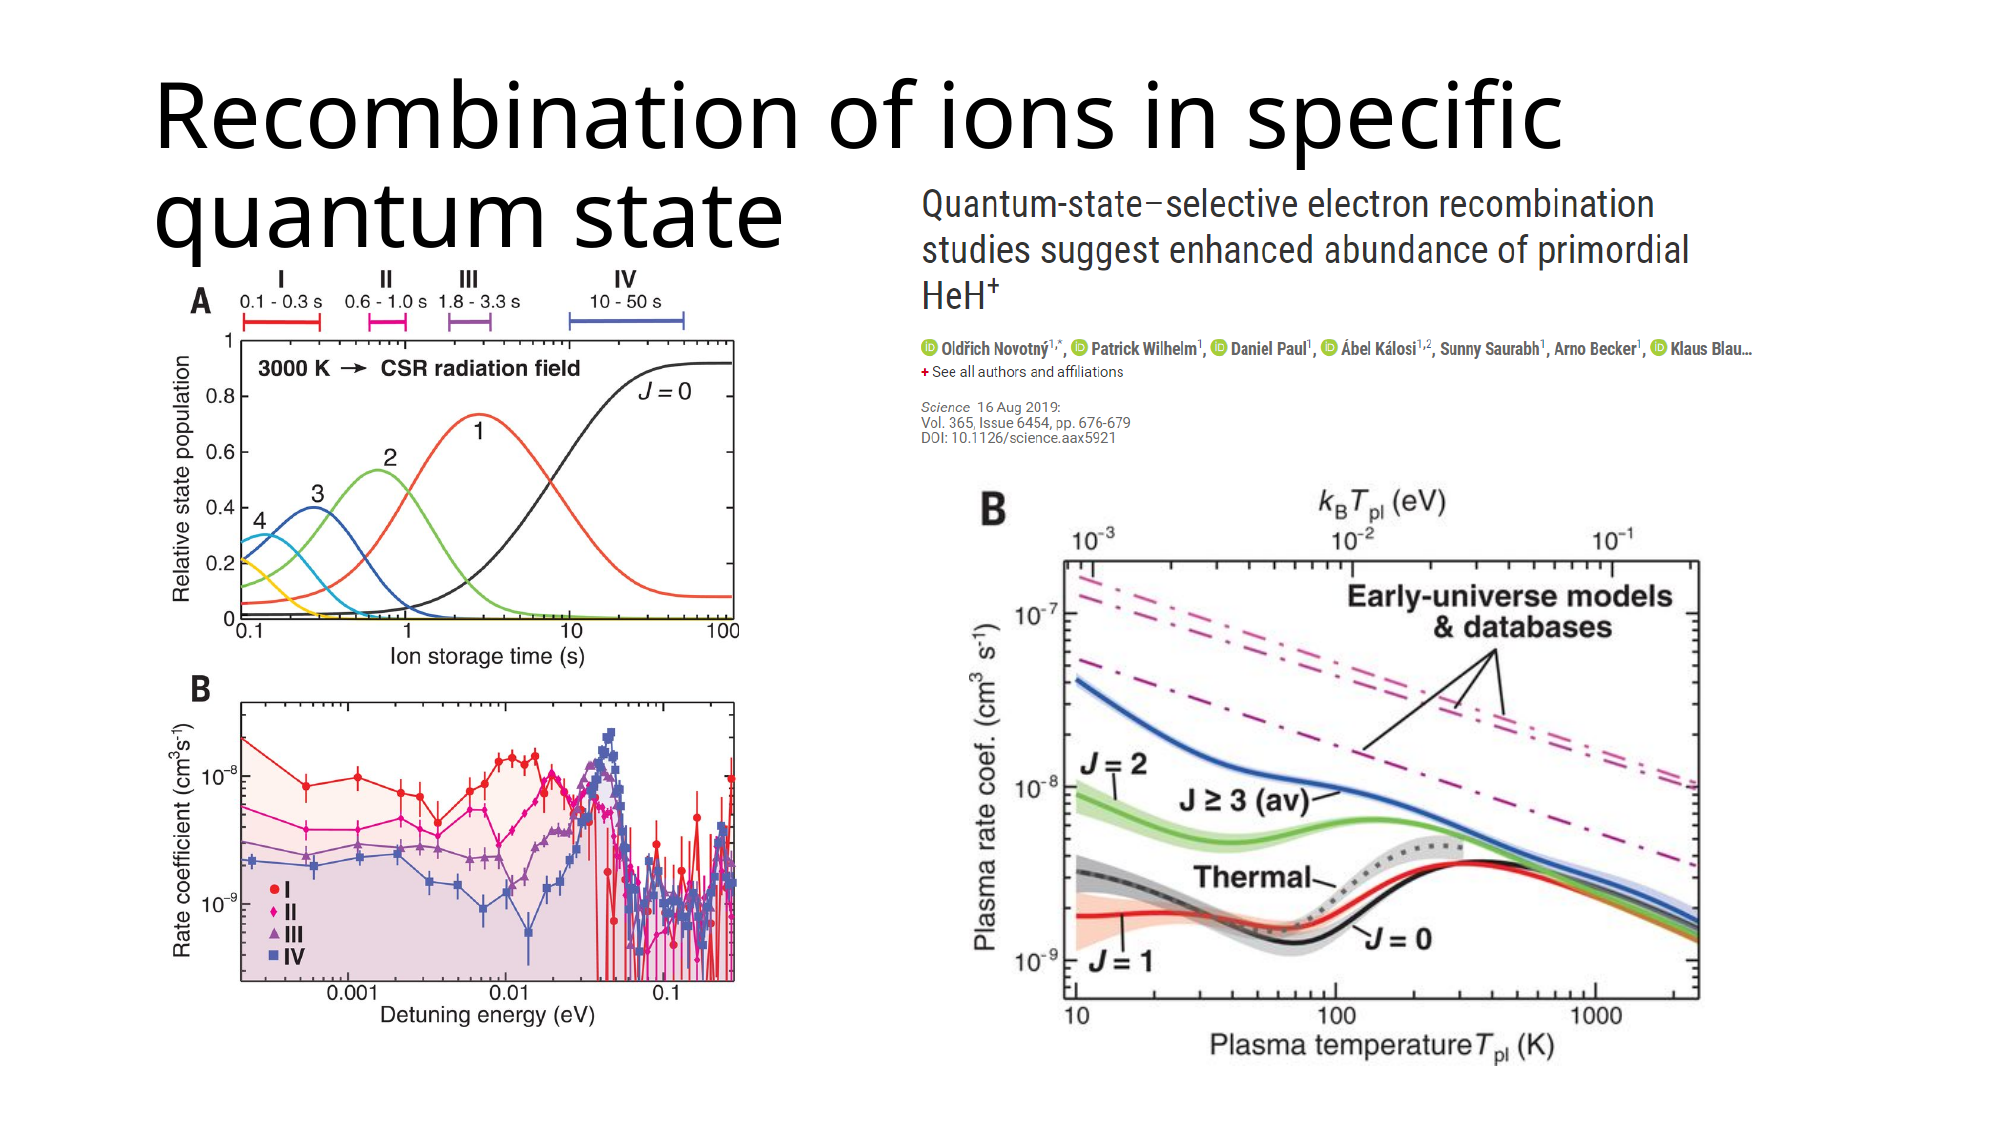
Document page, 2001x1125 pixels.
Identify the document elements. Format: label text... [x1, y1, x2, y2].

picture [969, 468, 1705, 1066]
picture [912, 180, 1763, 453]
title Recombination of ions in specific quantum state [137, 59, 1863, 278]
picture [166, 267, 739, 1027]
